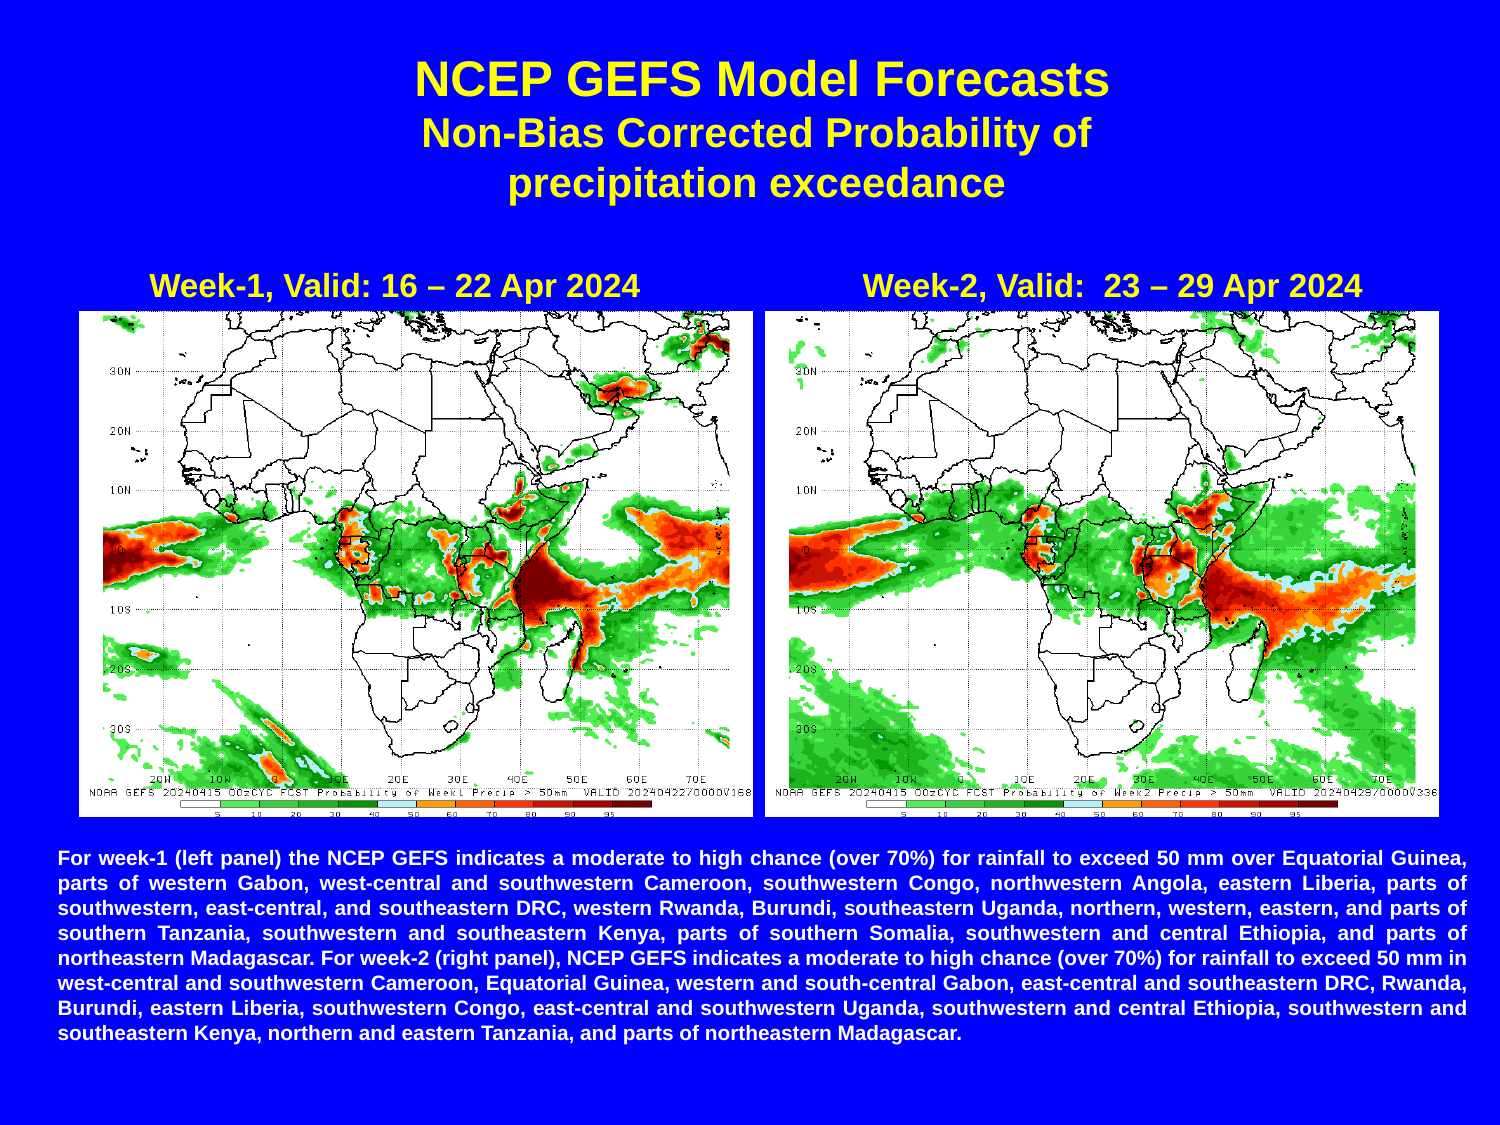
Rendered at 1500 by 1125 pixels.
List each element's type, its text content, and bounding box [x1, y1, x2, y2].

text_box Week-1, Valid: 16 – 22 Apr 2024 [52, 256, 738, 312]
picture [764, 311, 1439, 818]
text_box For week-1 (left panel) the NCEP GEFS indicates a moderate to high chance (over 70%) for rainfall to exceed 50 mm over Equatorial Guinea, parts of western Gabon, west-central and southwestern Cameroon, southwestern Congo, northwestern Angola, eastern Liberia, parts of southwestern, east-central, and southeastern DRC, western Rwanda, Burundi, southeastern Uganda, northern, western, eastern, and parts of southern Tanzania, southwestern and southeastern Kenya, parts of southern Somalia, southwestern and central Ethiopia, and parts of northeastern Madagascar. For week-2 (right panel), NCEP GEFS indicates a moderate to high chance (over 70%) for rainfall to exceed 50 mm in west-central and southwestern Cameroon, Equatorial Guinea, western and south-central Gabon, east-central and southeastern DRC, Rwanda, Burundi, eastern Liberia, southwestern Congo, east-central and southwestern Uganda, southwestern and central Ethiopia, southwestern and southeastern Kenya, northern and eastern Tanzania, and parts of northeastern Madagascar. [42, 837, 1483, 1052]
text_box Week-2, Valid: 23 – 29 Apr 2024 [792, 256, 1434, 310]
text_box NCEP GEFS Model Forecasts Non-Bias Corrected Probability of precipitation exceedance [112, 22, 1413, 231]
picture [79, 311, 754, 818]
